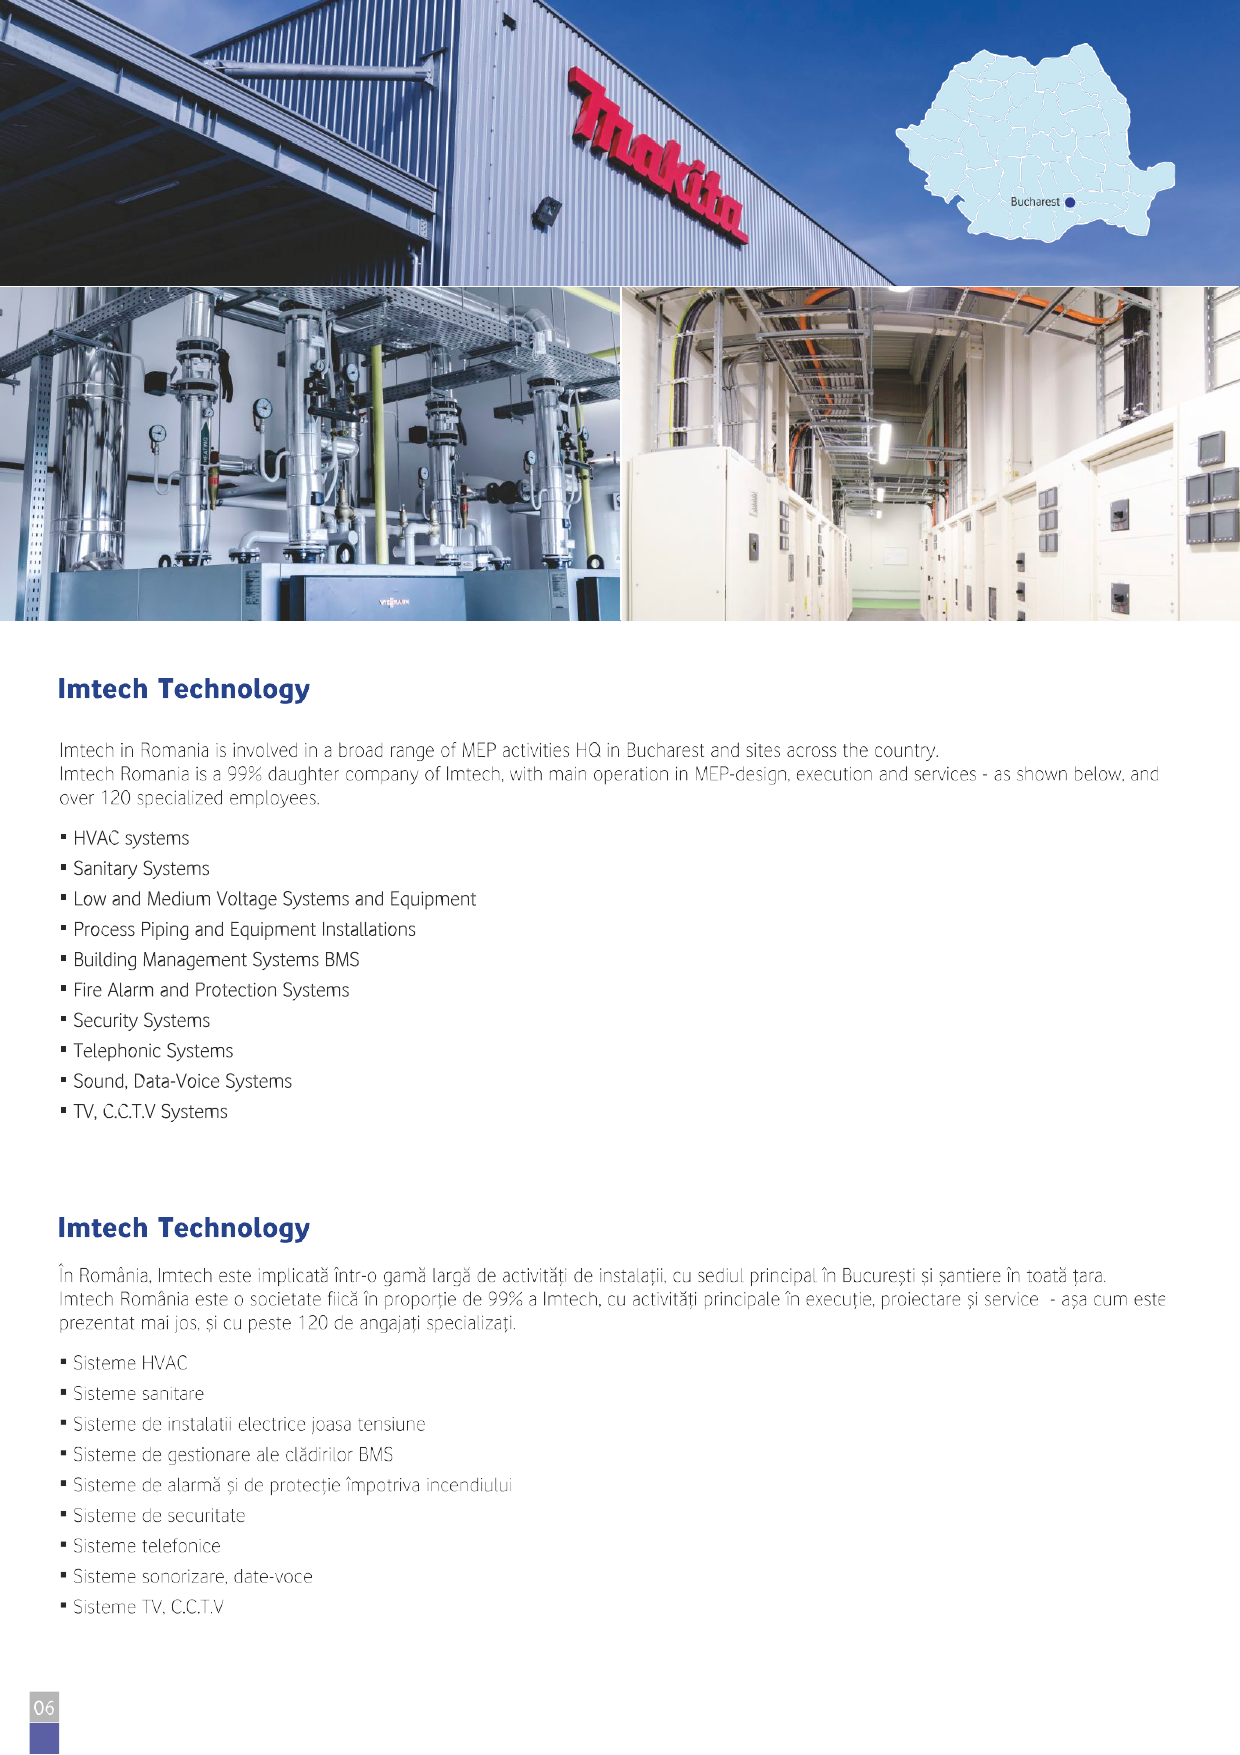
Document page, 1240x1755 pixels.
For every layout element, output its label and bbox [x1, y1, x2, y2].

text_box [195, 925, 203, 937]
text_box [115, 1073, 124, 1088]
text_box [206, 955, 220, 967]
text_box [125, 834, 142, 849]
text_box [59, 678, 310, 704]
text_box [142, 834, 150, 845]
text_box [435, 895, 449, 906]
text_box [360, 921, 386, 936]
text_box [220, 1107, 227, 1119]
text_box [135, 1073, 145, 1088]
text_box [110, 925, 119, 937]
text_box [262, 955, 279, 971]
text_box [144, 1012, 170, 1031]
text_box [327, 925, 335, 936]
text_box [148, 891, 161, 906]
text_box [167, 834, 181, 845]
text_box [292, 895, 302, 910]
text_box [388, 925, 397, 936]
text_box [211, 1077, 220, 1088]
text_box [451, 895, 460, 906]
text_box [143, 860, 153, 876]
text_box [123, 864, 138, 879]
text_box [205, 1107, 219, 1118]
text_box [107, 862, 121, 876]
text_box [296, 955, 310, 967]
text_box [214, 921, 223, 937]
text_box [152, 862, 176, 879]
text_box [176, 1073, 187, 1088]
text_box [85, 925, 91, 936]
text_box [275, 925, 289, 936]
text_box [60, 1355, 511, 1616]
text_box [222, 983, 237, 997]
text_box [105, 1077, 114, 1088]
text_box [75, 982, 86, 997]
text_box [621, 287, 1240, 621]
text_box [83, 895, 107, 906]
text_box [327, 986, 341, 997]
text_box [143, 952, 156, 967]
text_box [258, 895, 267, 910]
text_box [235, 1074, 268, 1092]
text_box [29, 1723, 60, 1754]
text_box [211, 1047, 225, 1058]
text_box [128, 1047, 137, 1058]
text_box [186, 955, 195, 971]
text_box [187, 1016, 201, 1027]
text_box [200, 1047, 209, 1058]
text_box [216, 891, 228, 906]
text_box [0, 287, 620, 621]
text_box [240, 925, 249, 940]
text_box [399, 925, 407, 936]
text_box [265, 925, 274, 940]
text_box [96, 830, 108, 845]
text_box [60, 742, 1158, 808]
text_box [118, 1103, 128, 1119]
text_box [336, 952, 349, 967]
text_box [87, 986, 93, 997]
text_box [180, 982, 188, 997]
text_box [83, 1047, 93, 1058]
text_box [327, 895, 341, 906]
text_box [123, 1014, 138, 1031]
text_box [59, 1217, 310, 1243]
text_box [160, 986, 168, 997]
text_box [45, 1700, 54, 1715]
text_box [156, 925, 165, 940]
text_box [257, 986, 266, 997]
text_box [269, 1077, 283, 1088]
text_box [112, 895, 120, 906]
text_box [187, 1077, 197, 1088]
text_box [170, 925, 178, 936]
text_box [107, 982, 119, 997]
text_box [157, 955, 165, 967]
text_box [84, 864, 92, 876]
text_box [268, 986, 277, 997]
text_box [86, 830, 97, 845]
text_box [180, 925, 189, 940]
text_box [94, 864, 102, 875]
text_box [205, 925, 213, 936]
text_box [120, 982, 132, 997]
text_box [133, 986, 154, 997]
text_box [242, 892, 257, 906]
text_box [84, 1077, 93, 1088]
text_box [171, 1014, 186, 1028]
text_box [301, 925, 309, 936]
text_box [355, 895, 363, 906]
text_box [895, 43, 1176, 243]
text_box [176, 1047, 186, 1062]
text_box [0, 0, 1240, 286]
text_box [103, 952, 112, 967]
text_box [29, 1691, 60, 1723]
text_box [425, 895, 434, 910]
text_box [196, 895, 210, 906]
text_box [155, 1074, 169, 1088]
text_box [85, 956, 93, 967]
text_box [84, 1016, 93, 1028]
text_box [177, 955, 185, 967]
text_box [316, 895, 325, 906]
text_box [336, 923, 358, 936]
text_box [103, 1103, 117, 1119]
text_box [206, 986, 221, 997]
text_box [400, 895, 409, 910]
text_box [292, 986, 302, 1001]
text_box [161, 1103, 171, 1119]
text_box [34, 1700, 44, 1715]
text_box [144, 1104, 156, 1118]
text_box [187, 864, 201, 875]
text_box [58, 1263, 1166, 1333]
text_box [146, 1077, 154, 1088]
text_box [316, 986, 325, 997]
text_box [73, 1104, 94, 1118]
text_box [170, 1105, 204, 1122]
